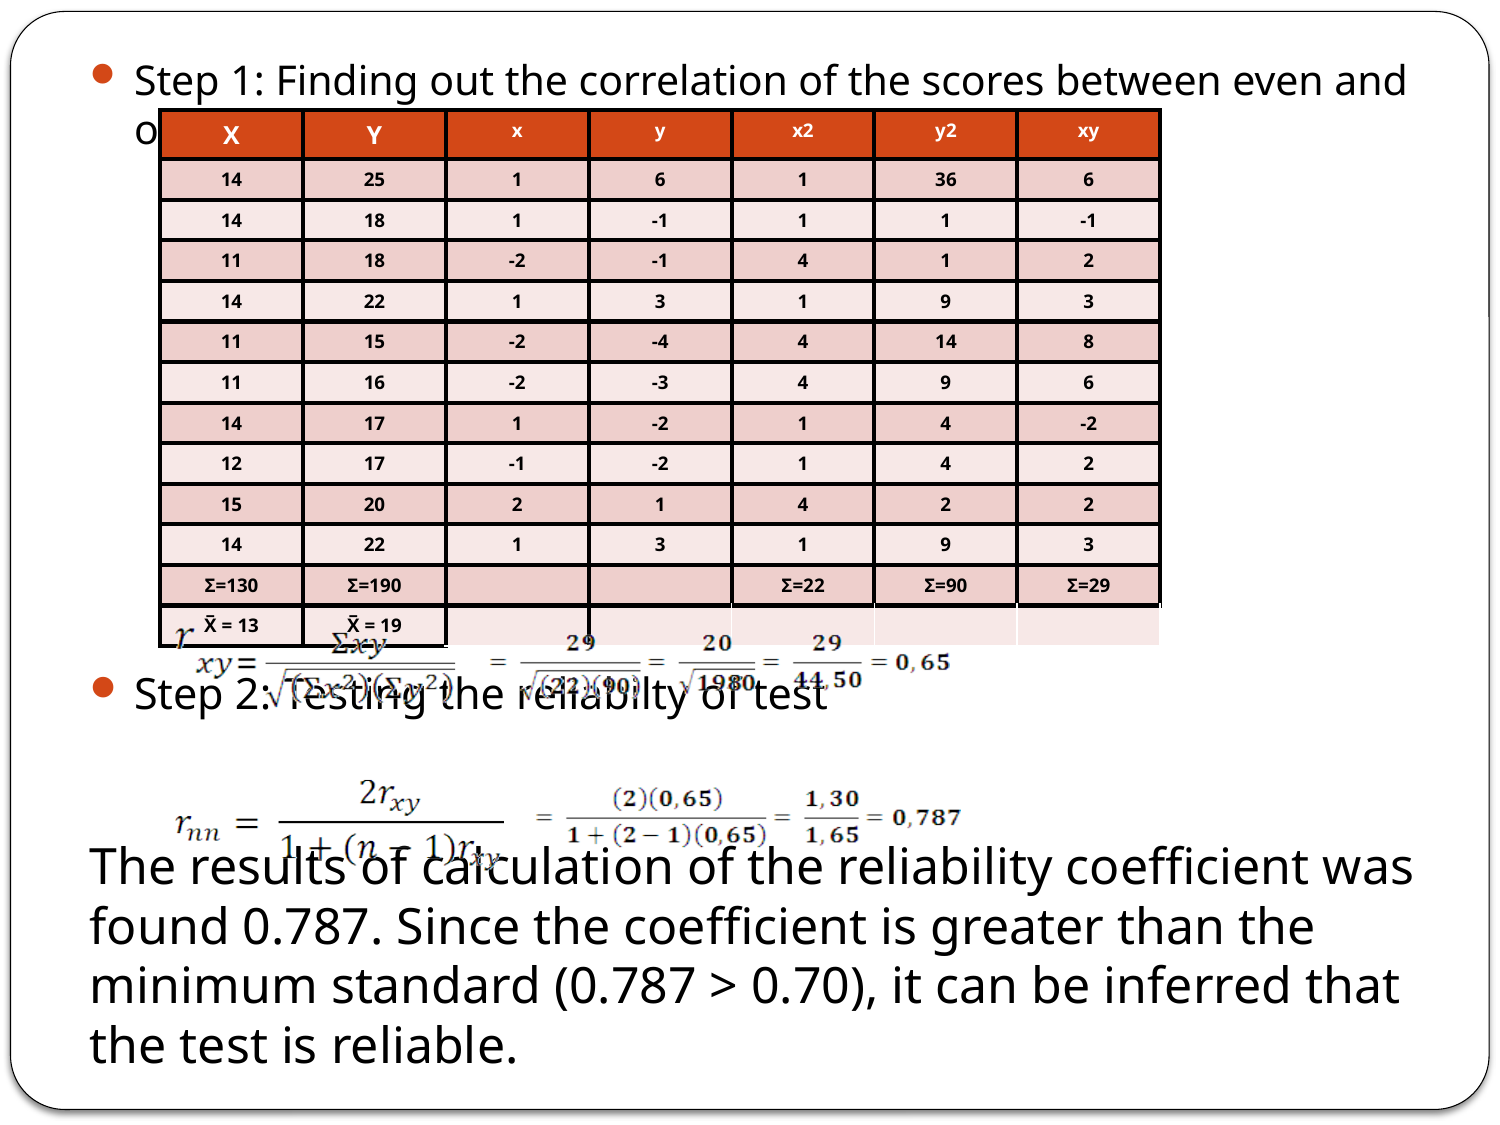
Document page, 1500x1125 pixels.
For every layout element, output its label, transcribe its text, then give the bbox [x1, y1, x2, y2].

table_cell -2 [1019, 405, 1158, 441]
table_cell 20 [305, 486, 444, 522]
table_cell -2 [448, 364, 587, 401]
table_cell [875, 608, 1016, 645]
table_cell -2 [591, 445, 730, 482]
table_cell 14 [162, 202, 301, 238]
list Step 1: Finding out the correlation of the scores between even and odd halves. Step 2: Testing the reliabilty of test The results of calculation of the reliability coefficient was found 0.787. Since the coefficient is greater than the minimum standard (0.787 > 0.70), it can be inferred that the test is reliable. [75, 46, 1459, 1094]
table_cell -1 [591, 242, 730, 279]
table_cell [458, 608, 587, 645]
table_cell 4 [734, 242, 872, 279]
table_cell -3 [591, 364, 730, 401]
table_cell -1 [591, 202, 730, 238]
table_cell 14 [162, 283, 301, 319]
table_cell Σ=90 [876, 567, 1015, 603]
table_cell 2 [448, 486, 587, 522]
table_cell 17 [305, 445, 444, 482]
table_header X [162, 112, 301, 157]
table_cell 1 [734, 526, 872, 563]
table_cell X̅ = 13 [162, 608, 174, 644]
table_header y [591, 112, 730, 157]
table_cell 4 [734, 364, 872, 401]
table_cell 14 [876, 324, 1015, 360]
table_cell 14 [162, 526, 301, 563]
table_cell 1 [876, 202, 1015, 238]
table_cell Σ=29 [1019, 567, 1158, 603]
table_cell 9 [876, 364, 1015, 401]
table_cell 3 [591, 526, 730, 563]
table_cell -2 [448, 242, 587, 279]
picture [535, 786, 962, 855]
table_cell [591, 608, 731, 630]
table_cell Σ=190 [305, 567, 444, 603]
table_cell 2 [1019, 445, 1158, 482]
table_cell 16 [305, 364, 444, 401]
table_cell 4 [876, 445, 1015, 482]
table_cell Σ=22 [734, 567, 872, 603]
table_cell 25 [305, 161, 444, 198]
table_cell 1 [448, 202, 587, 238]
table_cell [732, 608, 874, 630]
table_cell 2 [1019, 486, 1158, 522]
table_cell 12 [162, 445, 301, 482]
table_cell 8 [1019, 324, 1158, 360]
table_cell 36 [876, 161, 1015, 198]
table_cell [448, 567, 587, 603]
table_cell 9 [876, 526, 1015, 563]
table_cell 2 [1019, 242, 1158, 279]
picture [175, 774, 505, 878]
table_cell 6 [591, 161, 730, 198]
table_cell -1 [448, 445, 587, 482]
table_cell 22 [305, 283, 444, 319]
table_cell 15 [162, 486, 301, 522]
table_cell 1 [591, 486, 730, 522]
picture [175, 609, 458, 718]
table_cell 11 [162, 364, 301, 401]
table_cell 1 [734, 161, 872, 198]
table_cell 14 [162, 405, 301, 441]
table_cell [1018, 608, 1159, 645]
table_cell 3 [1019, 283, 1158, 319]
table_cell -4 [591, 324, 730, 360]
table_cell 3 [1019, 526, 1158, 563]
table_cell 11 [162, 324, 301, 360]
table_cell 4 [734, 486, 872, 522]
table_cell -2 [591, 405, 730, 441]
table_cell 9 [876, 283, 1015, 319]
table_cell 1 [448, 526, 587, 563]
table_cell 6 [1019, 161, 1158, 198]
table_cell 1 [734, 202, 872, 238]
table_cell -2 [448, 324, 587, 360]
table_header y2 [876, 112, 1015, 157]
table_cell 17 [305, 405, 444, 441]
table_cell 15 [305, 324, 444, 360]
table_header xy [1019, 112, 1158, 157]
table_cell 4 [734, 324, 872, 360]
table_cell 1 [448, 405, 587, 441]
table_cell 2 [876, 486, 1015, 522]
table_cell 11 [162, 242, 301, 279]
table_cell 1 [734, 445, 872, 482]
table_cell 4 [876, 405, 1015, 441]
table_cell -1 [1019, 202, 1158, 238]
picture [489, 632, 950, 707]
table_cell 3 [591, 283, 730, 319]
table_cell 6 [1019, 364, 1158, 401]
table_cell 1 [876, 242, 1015, 279]
table_header x2 [734, 112, 872, 157]
table_cell 22 [305, 526, 444, 563]
table_cell [591, 567, 730, 603]
table_cell 18 [305, 242, 444, 279]
table_header Y [305, 112, 444, 157]
table_cell 1 [734, 283, 872, 319]
table_cell 14 [162, 161, 301, 198]
table_cell 1 [734, 405, 872, 441]
table_cell Σ=130 [162, 567, 301, 603]
table_cell 1 [448, 283, 587, 319]
table_cell 18 [305, 202, 444, 238]
table_cell 1 [448, 161, 587, 198]
table_header x [448, 112, 587, 157]
